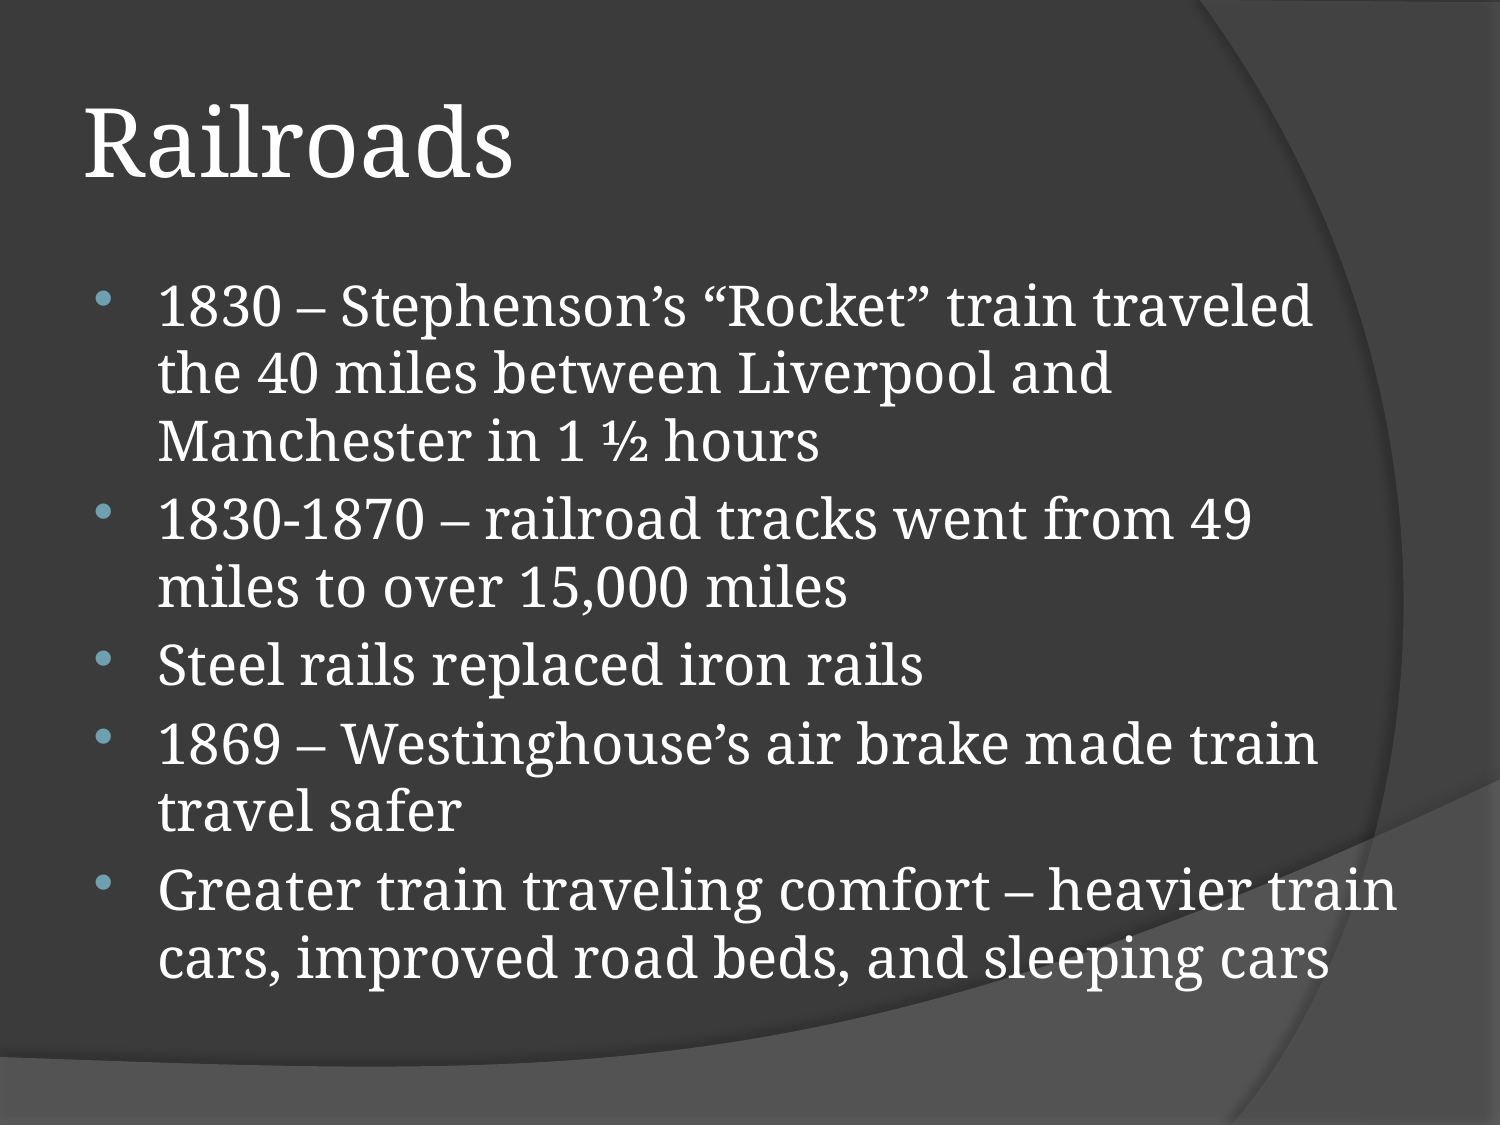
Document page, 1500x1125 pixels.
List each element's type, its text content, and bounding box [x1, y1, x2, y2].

title Railroads [75, 45, 1300, 233]
list 1830 – Stephenson’s “Rocket” train traveled the 40 miles between Liverpool and Manchester in 1 ½ hours 1830-1870 – railroad tracks went from 49 miles to over 15,000 miles Steel rails replaced iron rails 1869 – Westinghouse’s air brake made train travel safer Greater train traveling comfort – heavier train cars, improved road beds, and sleeping cars [75, 262, 1425, 1005]
